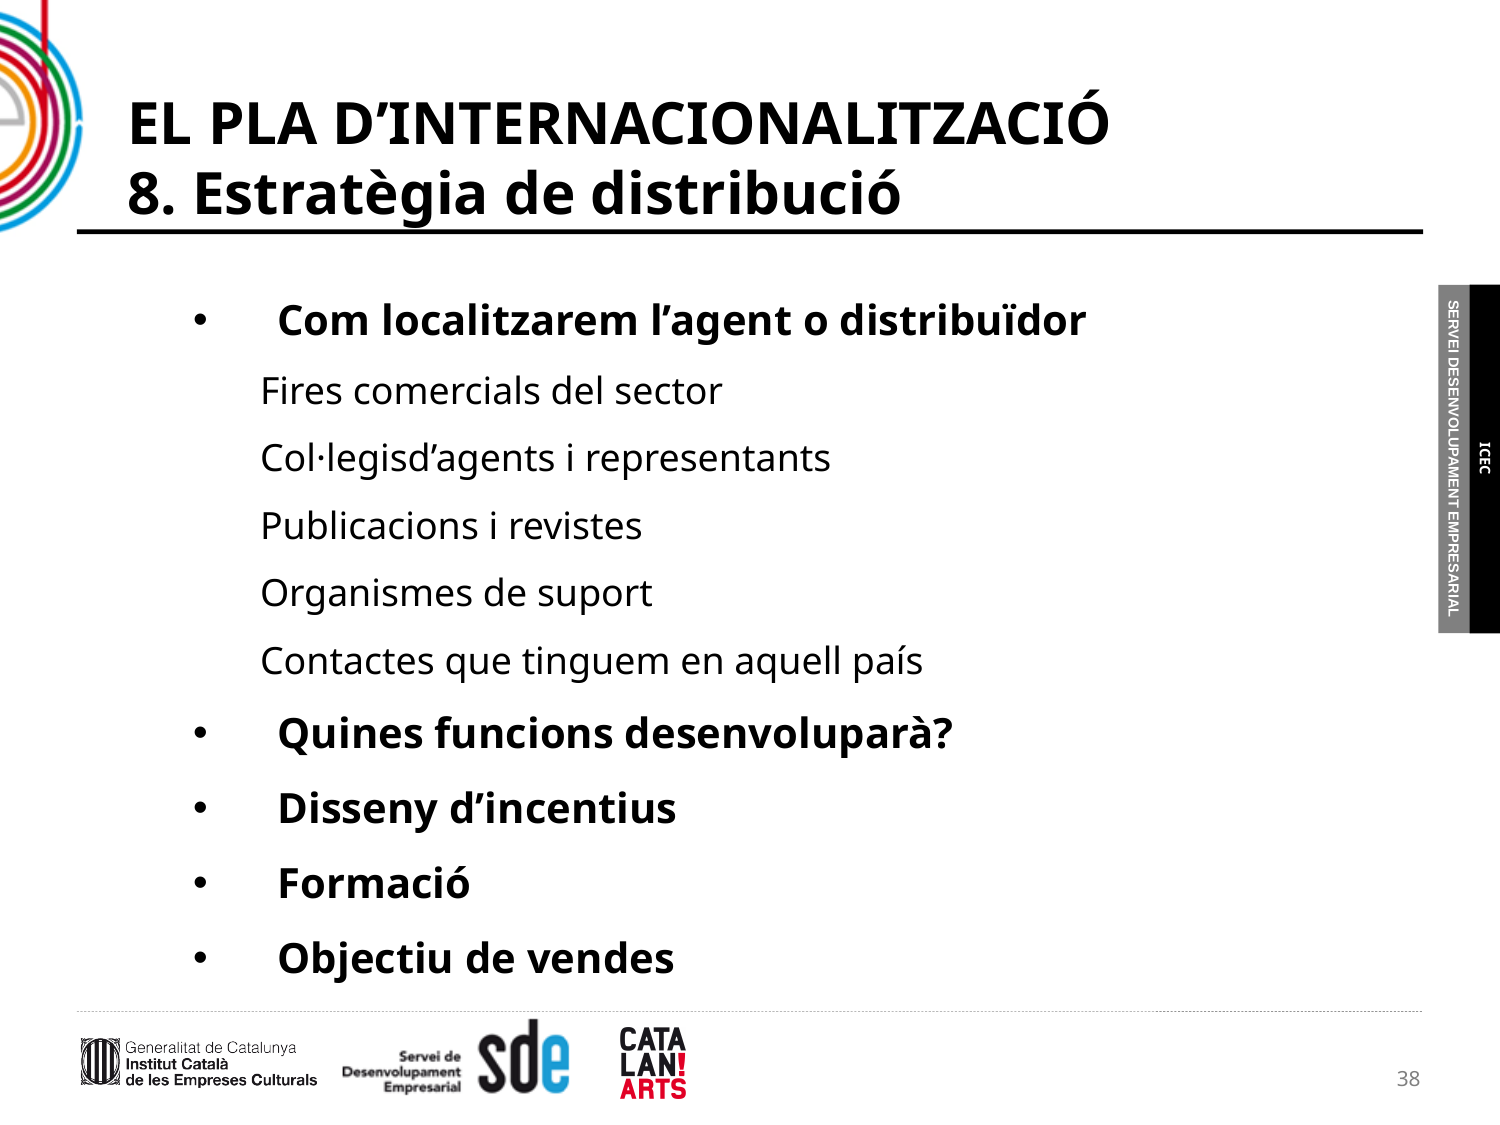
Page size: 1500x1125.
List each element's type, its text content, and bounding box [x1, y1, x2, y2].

picture [620, 1027, 686, 1099]
picture [0, 0, 91, 247]
list Com localitzarem l’agent o distribuïdor Fires comercials del sector Col·legisd’agents i representants Publicacions i revistes Organismes de suport Contactes que tinguem en aquell país Quines funcions desenvoluparà? Disseny d’incentius Formació Objectiu de vendes [112, 261, 1388, 937]
picture [332, 1013, 610, 1111]
title EL PLA D’INTERNACIONALITZACIÓ 8. Estratègia de distribució [112, 62, 1388, 251]
picture [76, 1034, 321, 1088]
